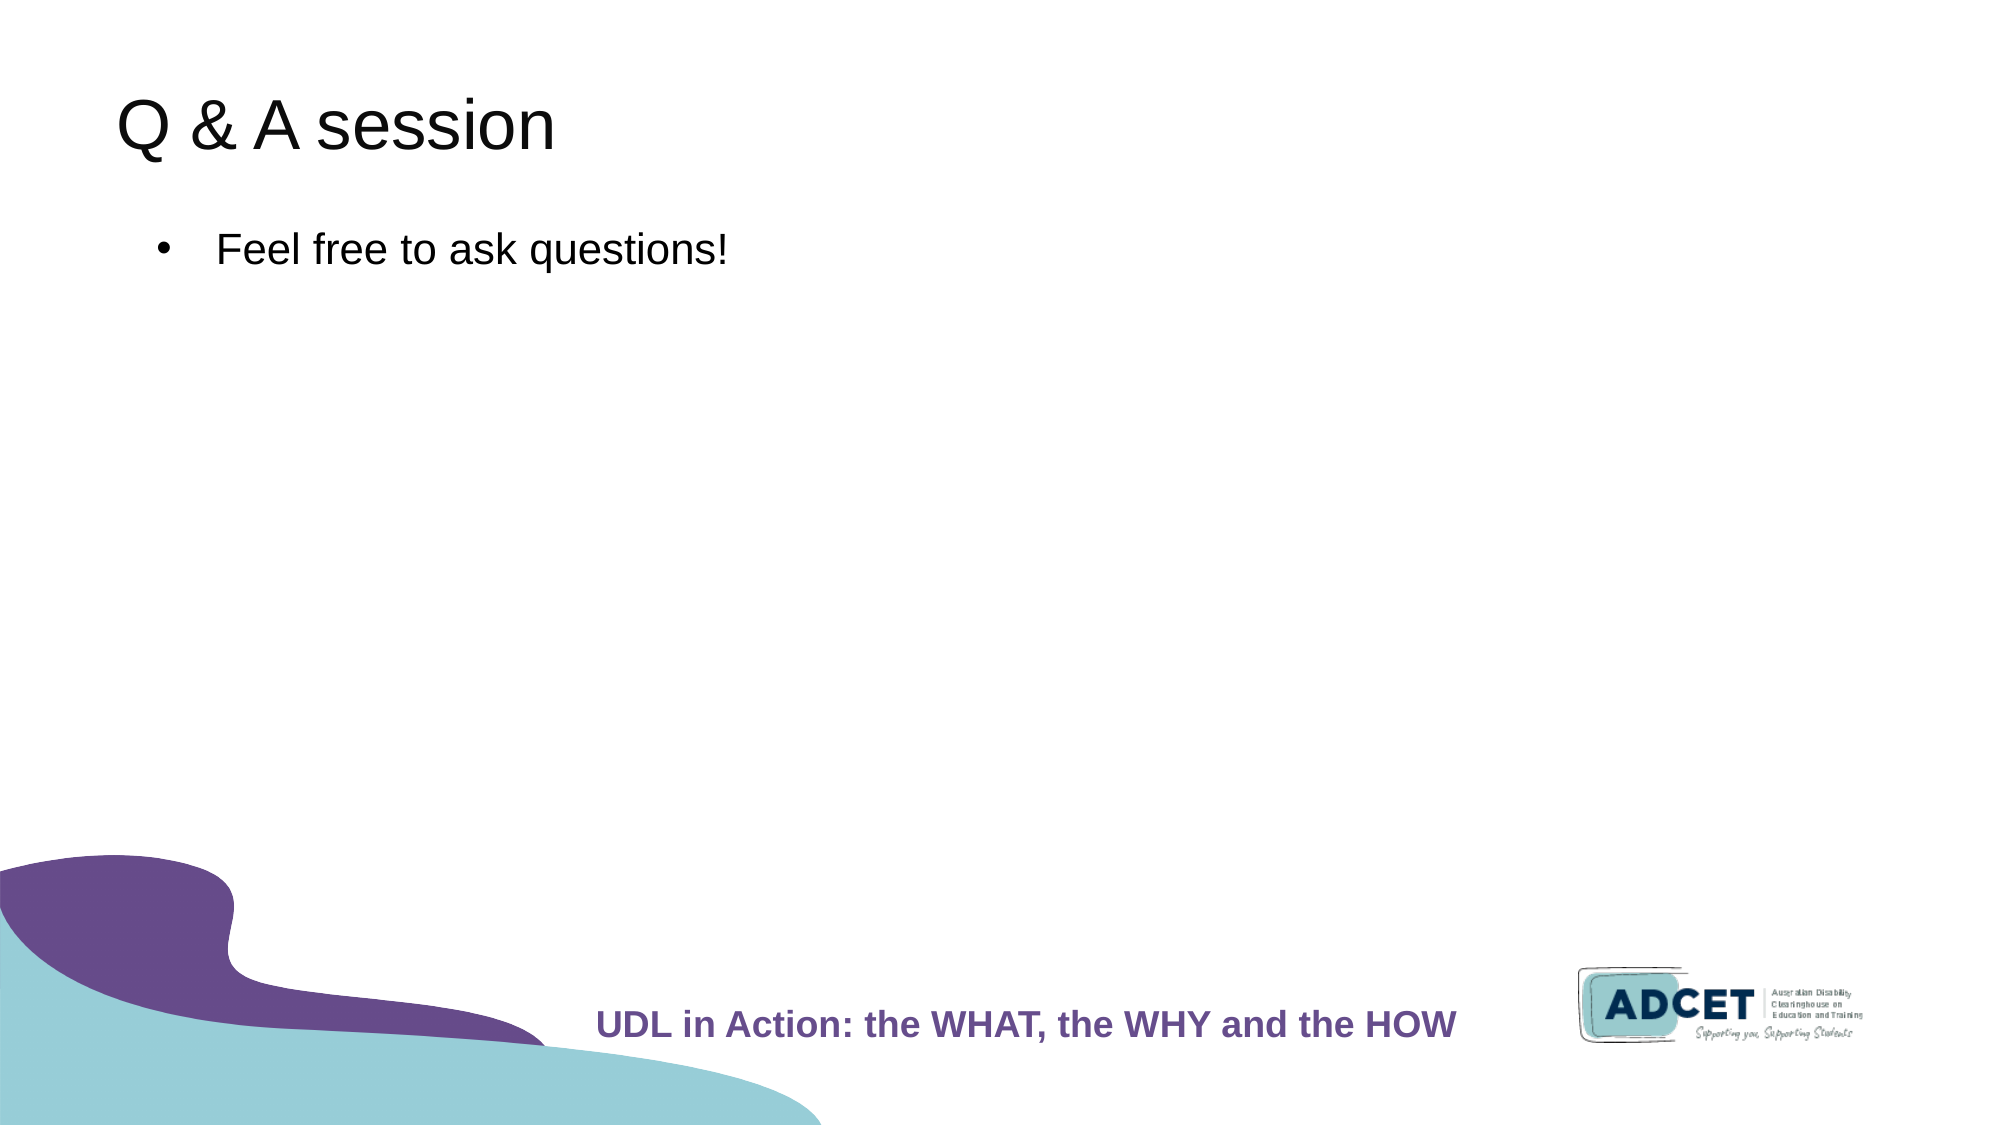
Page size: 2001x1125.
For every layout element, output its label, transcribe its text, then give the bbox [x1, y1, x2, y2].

picture [0, 601, 825, 1125]
picture [1578, 967, 1863, 1043]
title Q & A session [101, 80, 1899, 245]
list Feel free to ask questions! [125, 213, 1924, 842]
